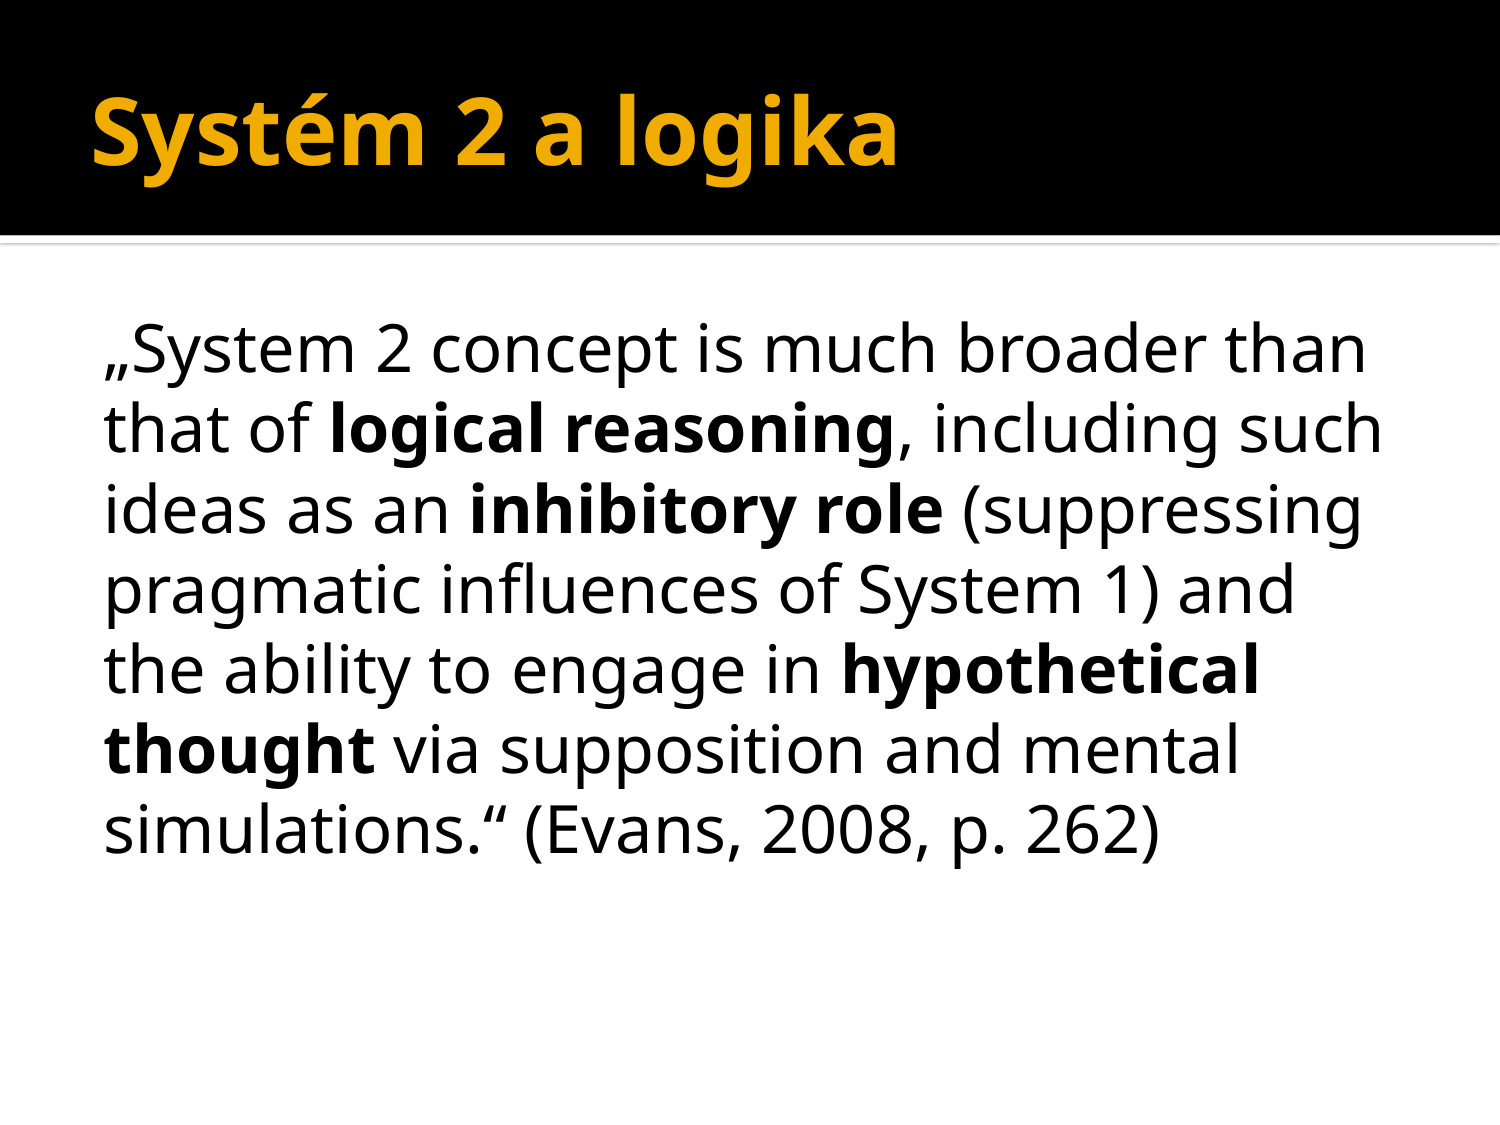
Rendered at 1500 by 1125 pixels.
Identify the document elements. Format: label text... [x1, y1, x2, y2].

list „System 2 concept is much broader than that of logical reasoning, including such ideas as an inhibitory role (suppressing pragmatic influences of System 1) and the ability to engage in hypothetical thought via supposition and mental simulations.“ (Evans, 2008, p. 262) [75, 291, 1425, 1050]
title Systém 2 a logika [75, 25, 1425, 231]
